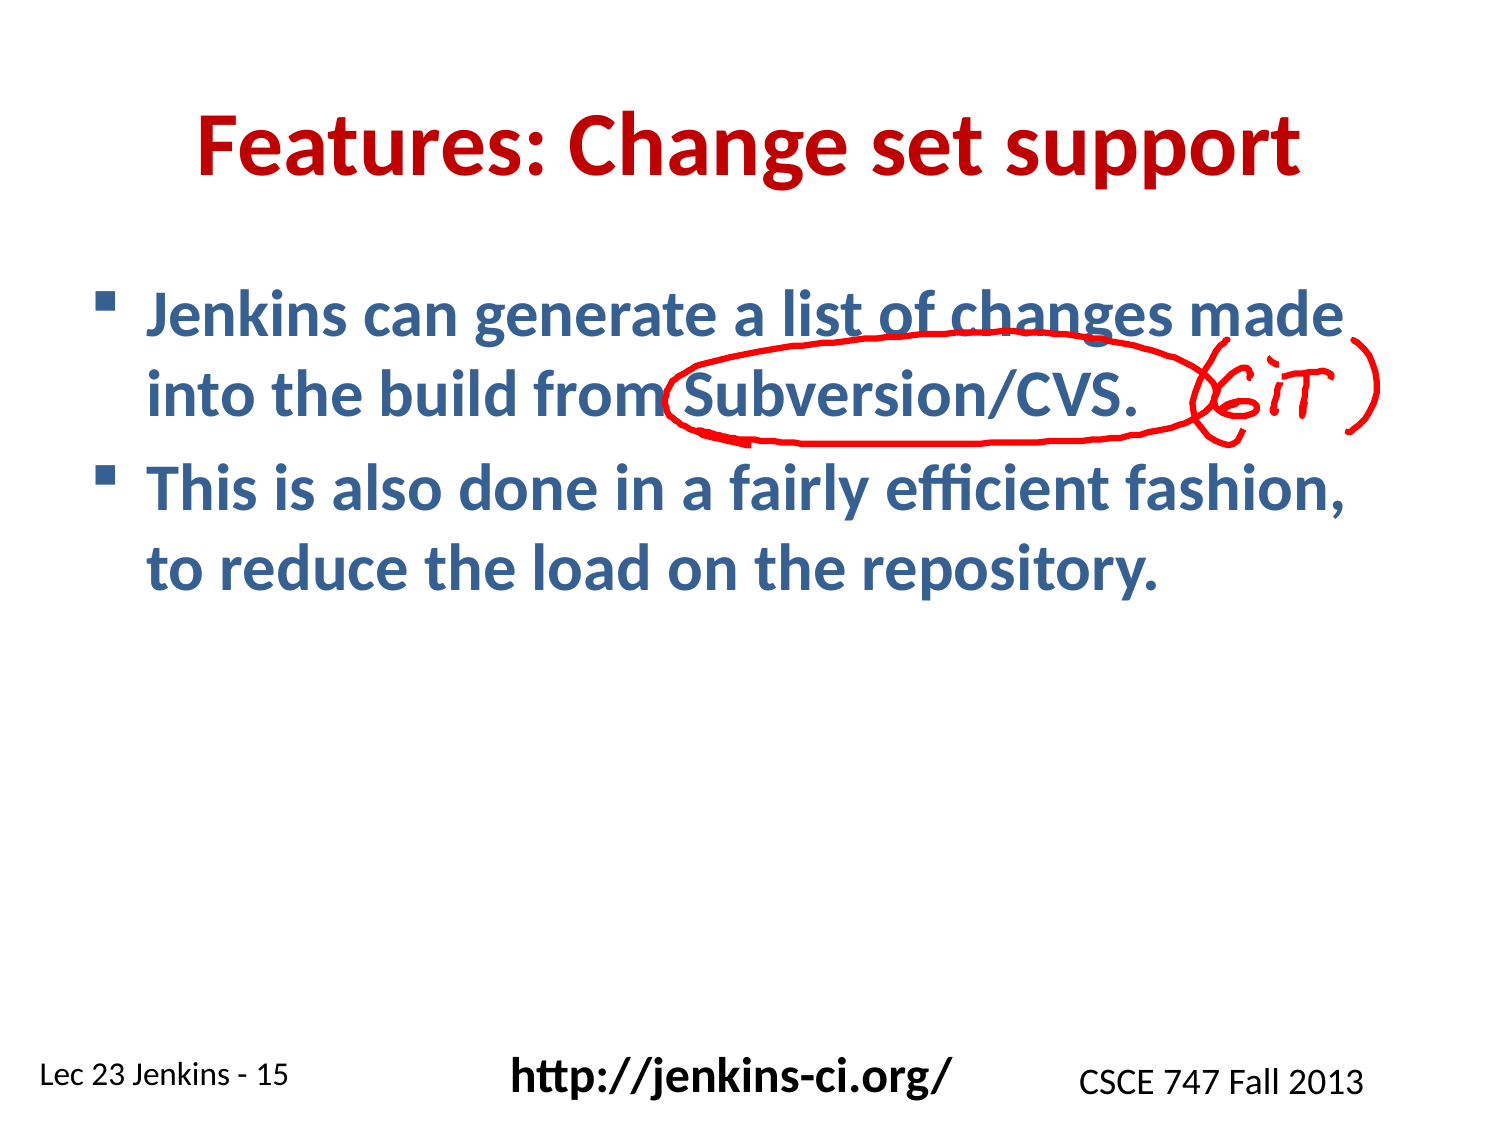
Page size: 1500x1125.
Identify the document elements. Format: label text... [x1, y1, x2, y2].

footer http://jenkins-ci.org/ [425, 1042, 1038, 1103]
title Features: Change set support [75, 45, 1425, 233]
text_box [1346, 339, 1378, 433]
text_box [664, 330, 1203, 447]
text_box [1272, 382, 1281, 414]
text_box [1281, 369, 1333, 380]
text_box [1191, 339, 1245, 446]
text_box [1233, 366, 1258, 417]
text_box [1301, 378, 1308, 417]
list Jenkins can generate a list of changes made into the build from Subversion/CVS. This is also done in a fairly efficient fashion, to reduce the load on the repository. [75, 262, 1425, 1005]
text_box [1269, 356, 1279, 366]
